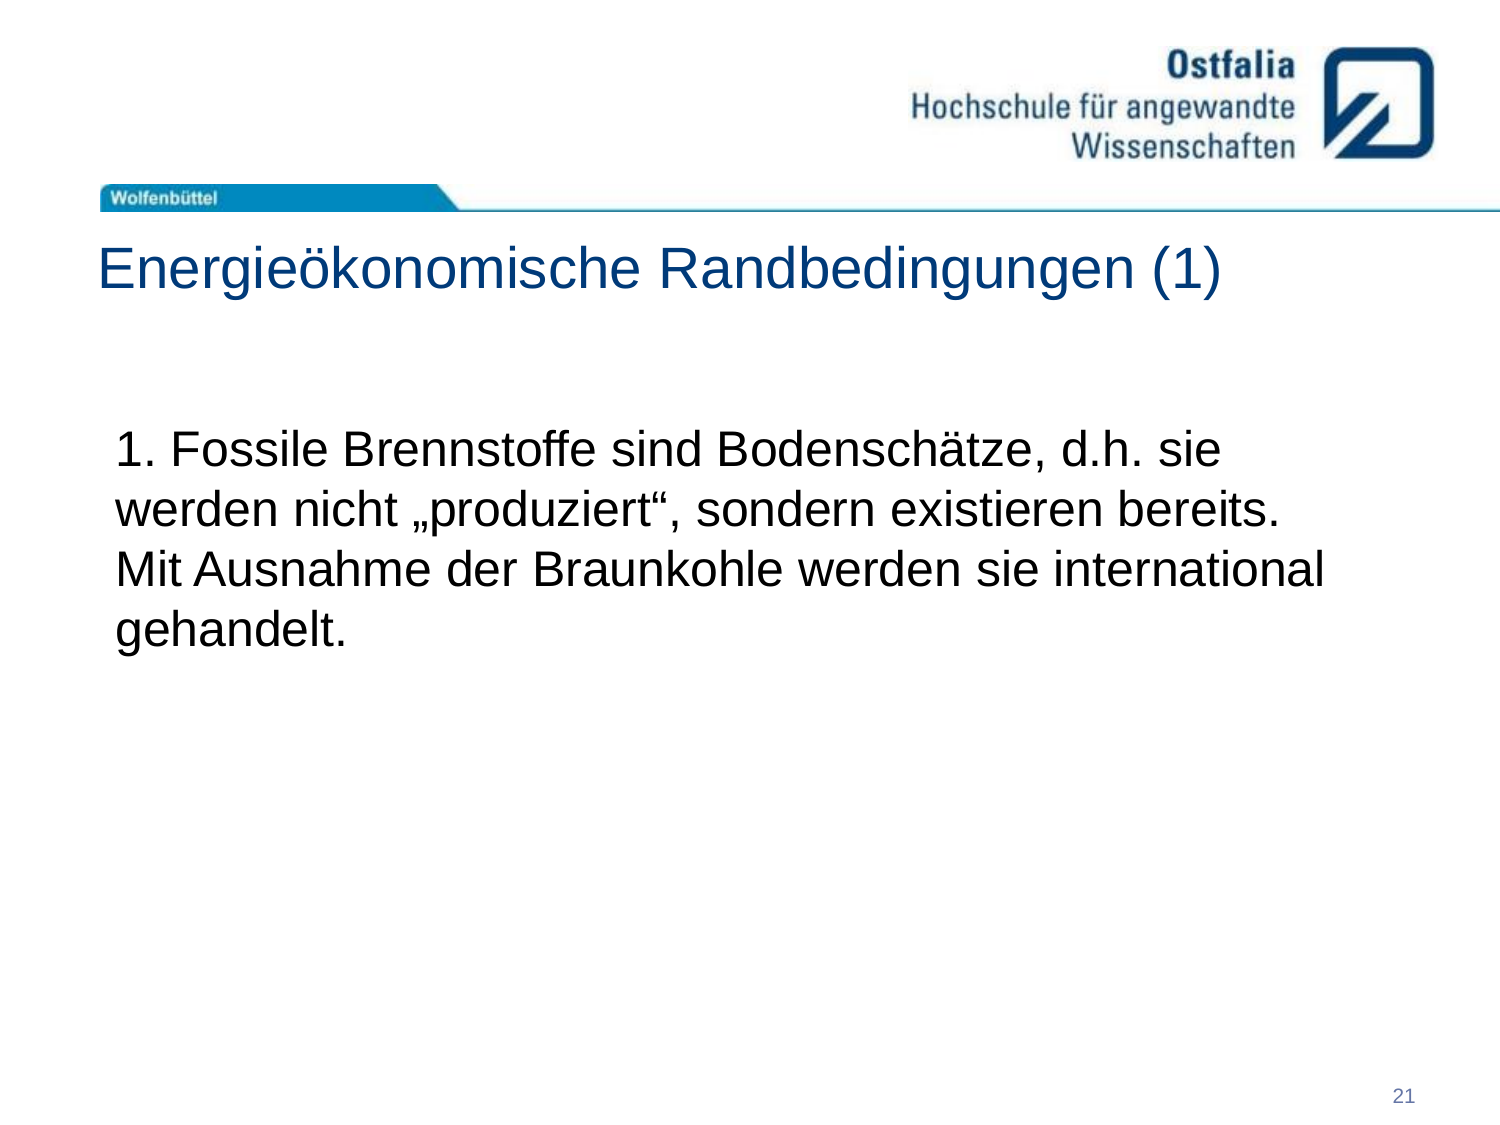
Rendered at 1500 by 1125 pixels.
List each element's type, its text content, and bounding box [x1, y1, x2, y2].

slide_number 21 [1328, 1074, 1431, 1125]
title Energieökonomische Randbedingungen (1) [82, 222, 1294, 312]
list 1. Fossile Brennstoffe sind Bodenschätze, d.h. sie werden nicht „produziert“, sondern existieren bereits. Mit Ausnahme der Braunkohle werden sie international gehandelt. [100, 408, 1404, 976]
picture [109, 190, 218, 206]
picture [436, 184, 1500, 212]
picture [100, 184, 108, 212]
picture [908, 46, 1439, 162]
